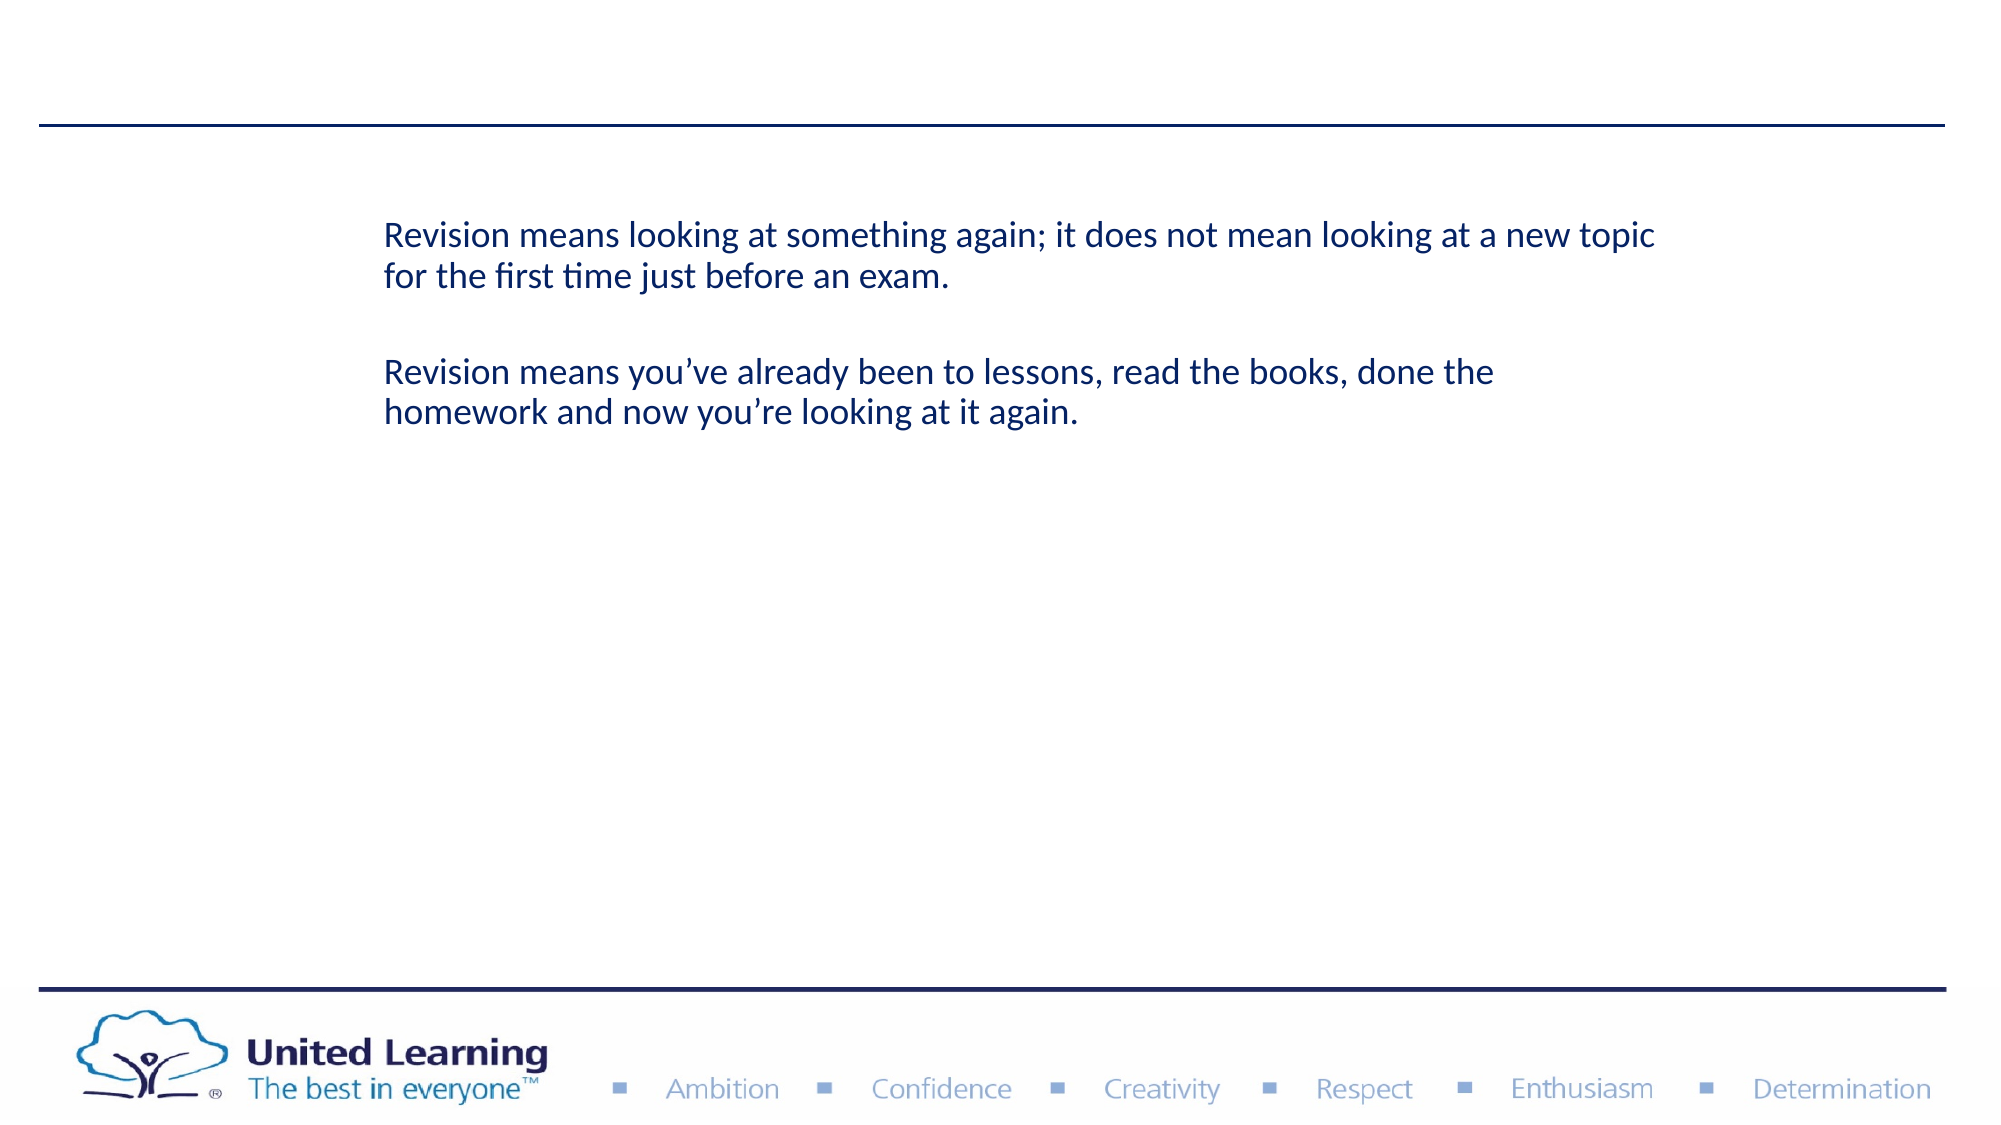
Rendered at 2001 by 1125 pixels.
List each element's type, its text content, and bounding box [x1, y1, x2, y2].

list Revision means looking at something again; it does not mean looking at a new topic for the first time just before an exam. Revision means you’ve already been to lessons, read the books, done the homework and now you’re looking at it again. [326, 208, 1677, 951]
picture [0, 987, 2000, 1120]
